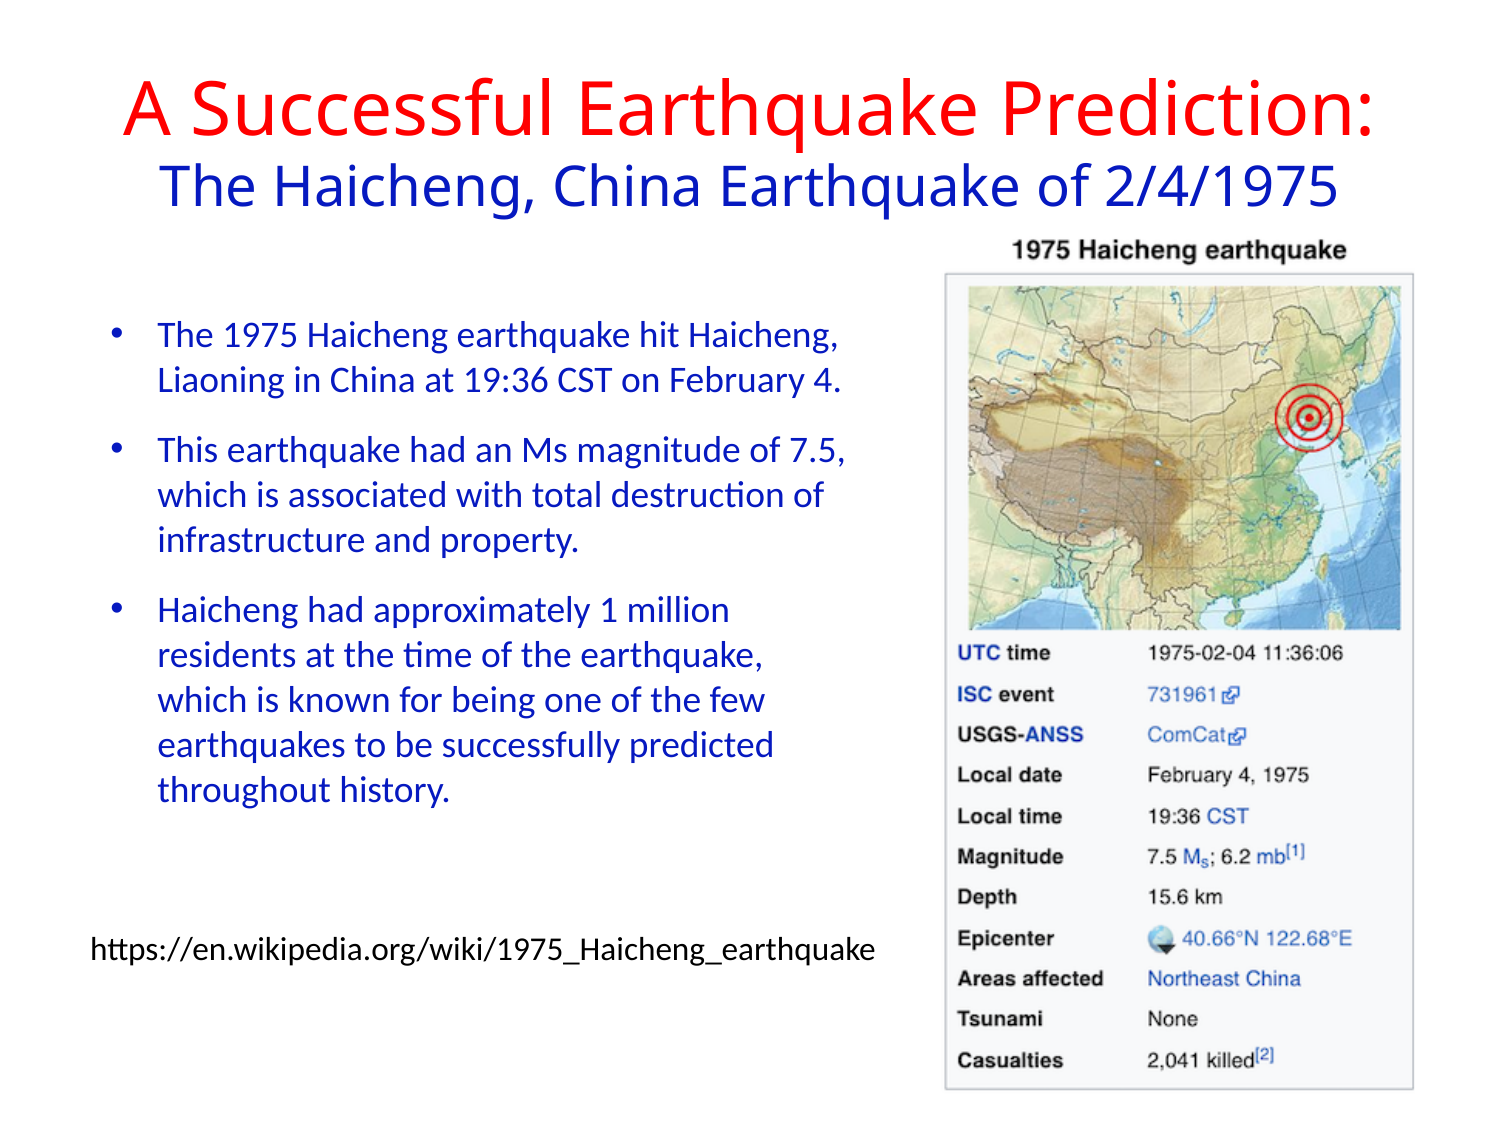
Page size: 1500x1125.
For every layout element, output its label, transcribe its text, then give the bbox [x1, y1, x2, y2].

text_box The 1975 Haicheng earthquake hit Haicheng, Liaoning in China at 19:36 CST on February 4. This earthquake had an Ms magnitude of 7.5, which is associated with total destruction of infrastructure and property. Haicheng had approximately 1 million residents at the time of the earthquake, which is known for being one of the few earthquakes to be successfully predicted throughout history. [95, 302, 865, 818]
title A Successful Earthquake Prediction: The Haicheng, China Earthquake of 2/4/1975 [75, 45, 1425, 233]
picture [937, 232, 1426, 1110]
text_box https://en.wikipedia.org/wiki/1975_Haicheng_earthquake [48, 919, 919, 975]
